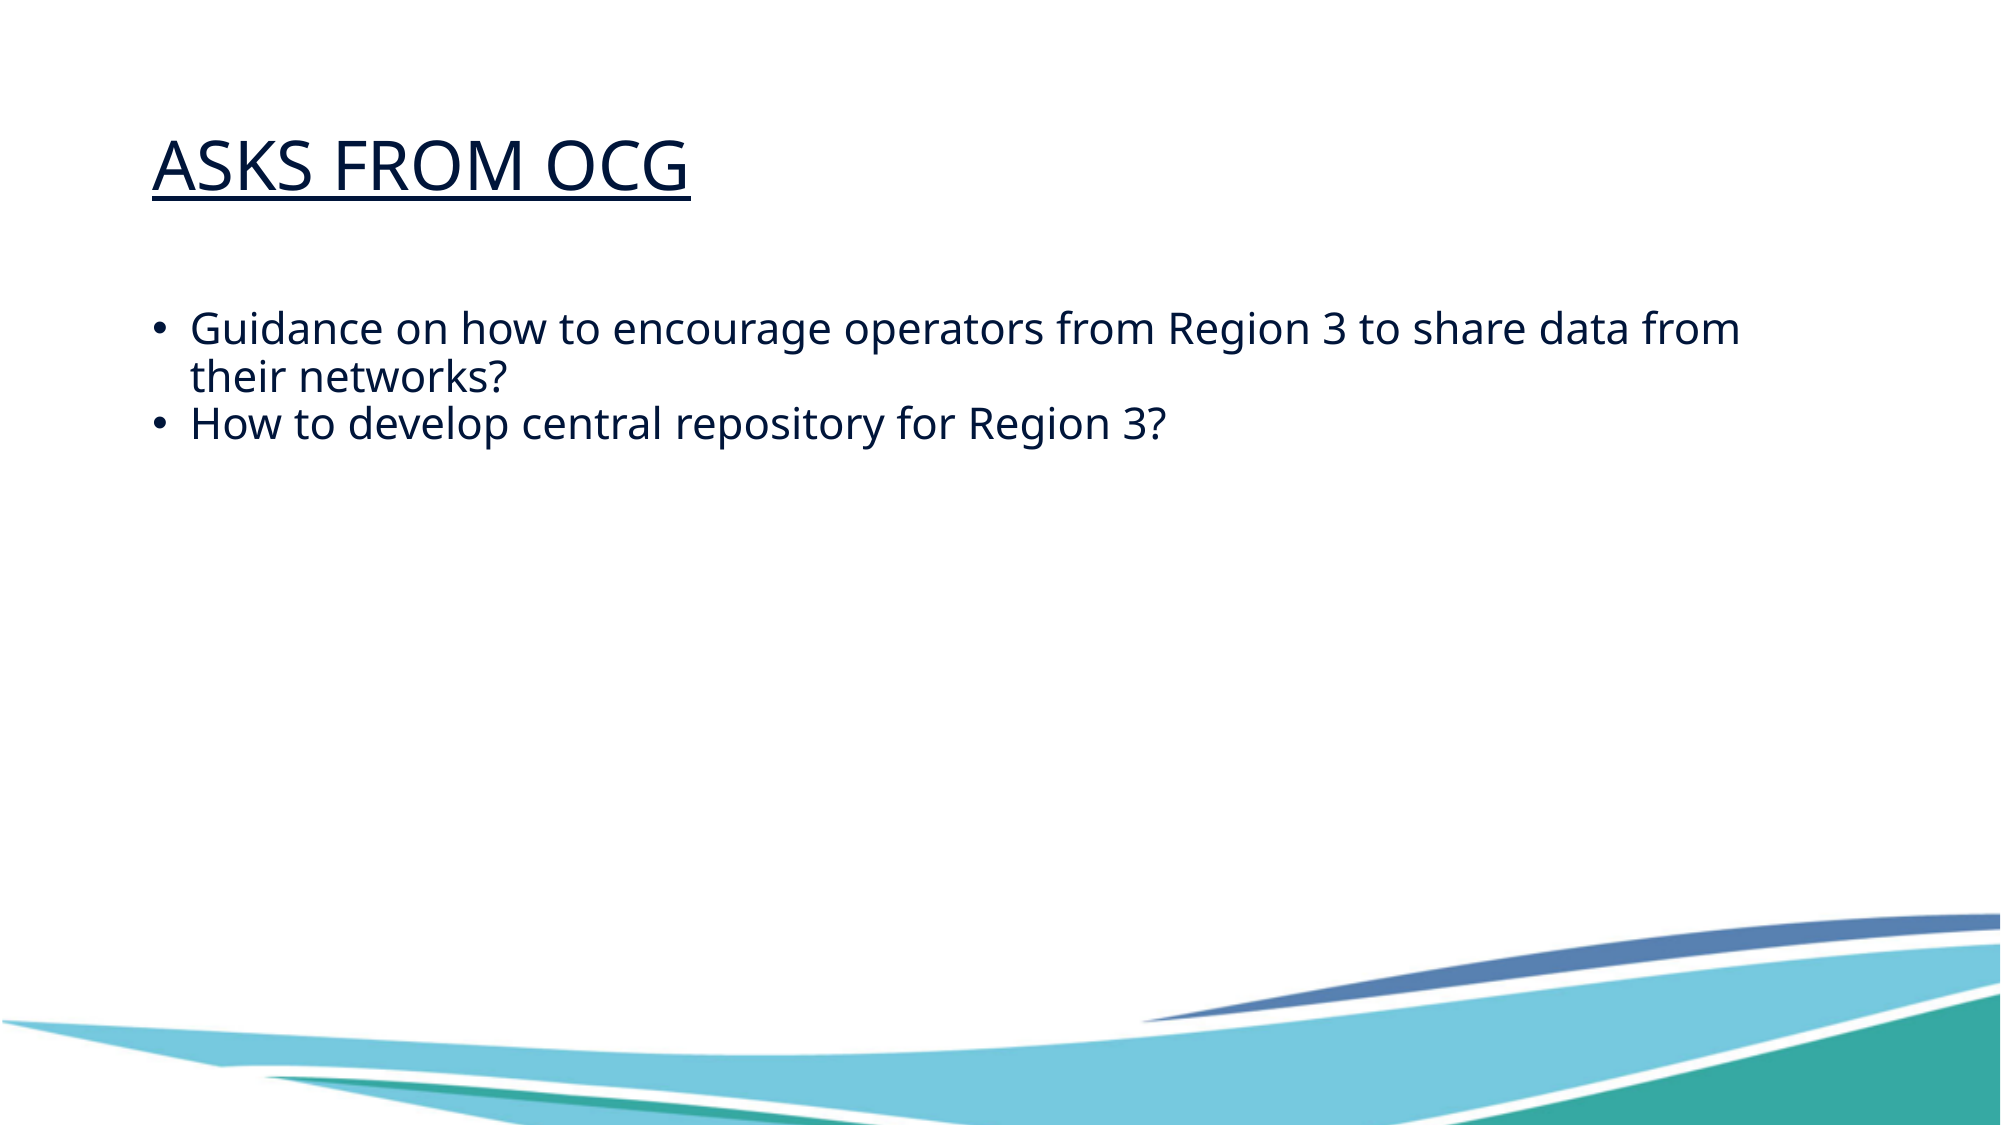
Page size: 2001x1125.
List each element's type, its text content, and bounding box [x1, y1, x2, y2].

list Guidance on how to encourage operators from Region 3 to share data from their networks? How to develop central repository for Region 3? [137, 299, 1863, 1014]
title Asks from OCG [137, 59, 1863, 278]
picture [2, 880, 2001, 1125]
